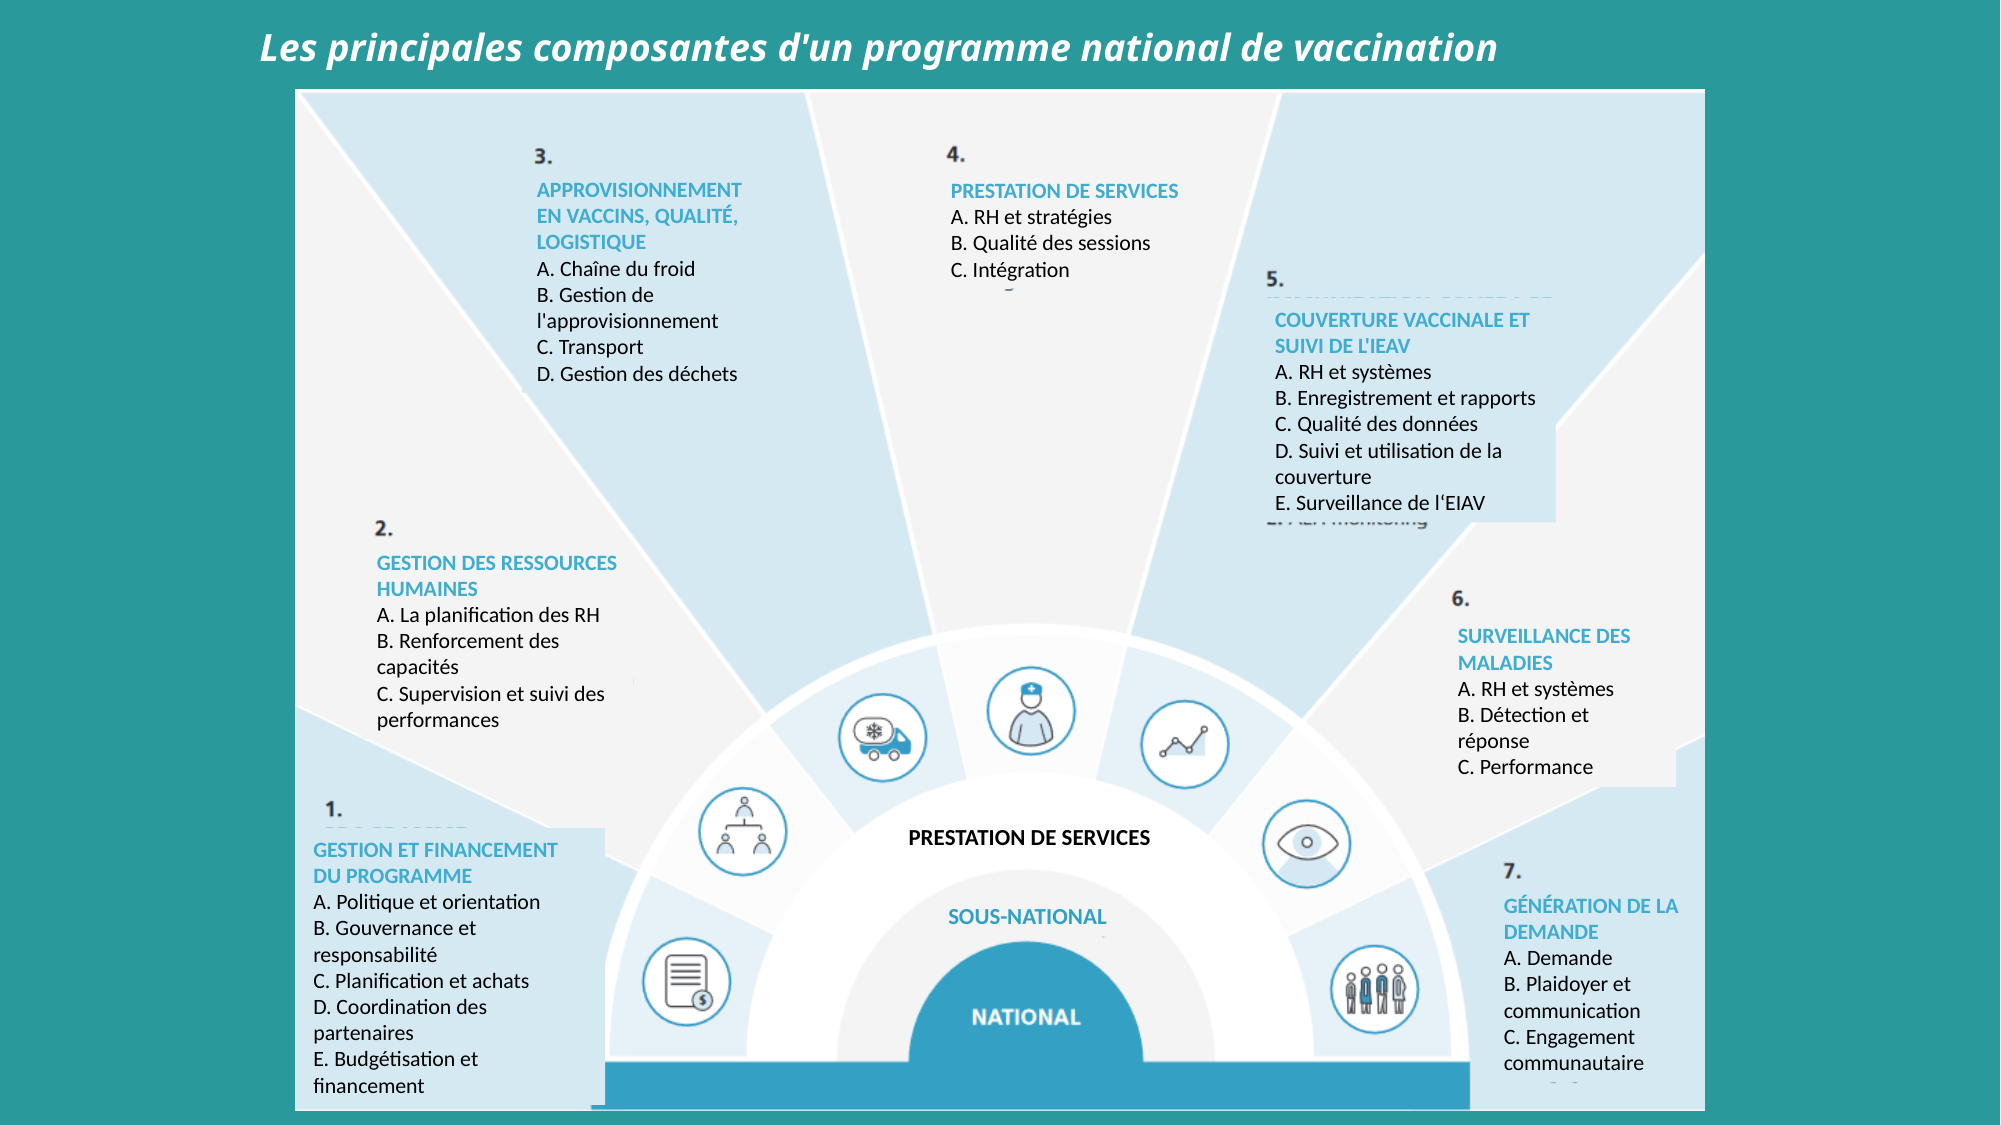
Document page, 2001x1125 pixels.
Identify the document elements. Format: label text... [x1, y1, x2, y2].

text_box Les principales composantes d'un programme national de vaccination [244, 16, 1687, 77]
picture [295, 89, 1705, 1111]
